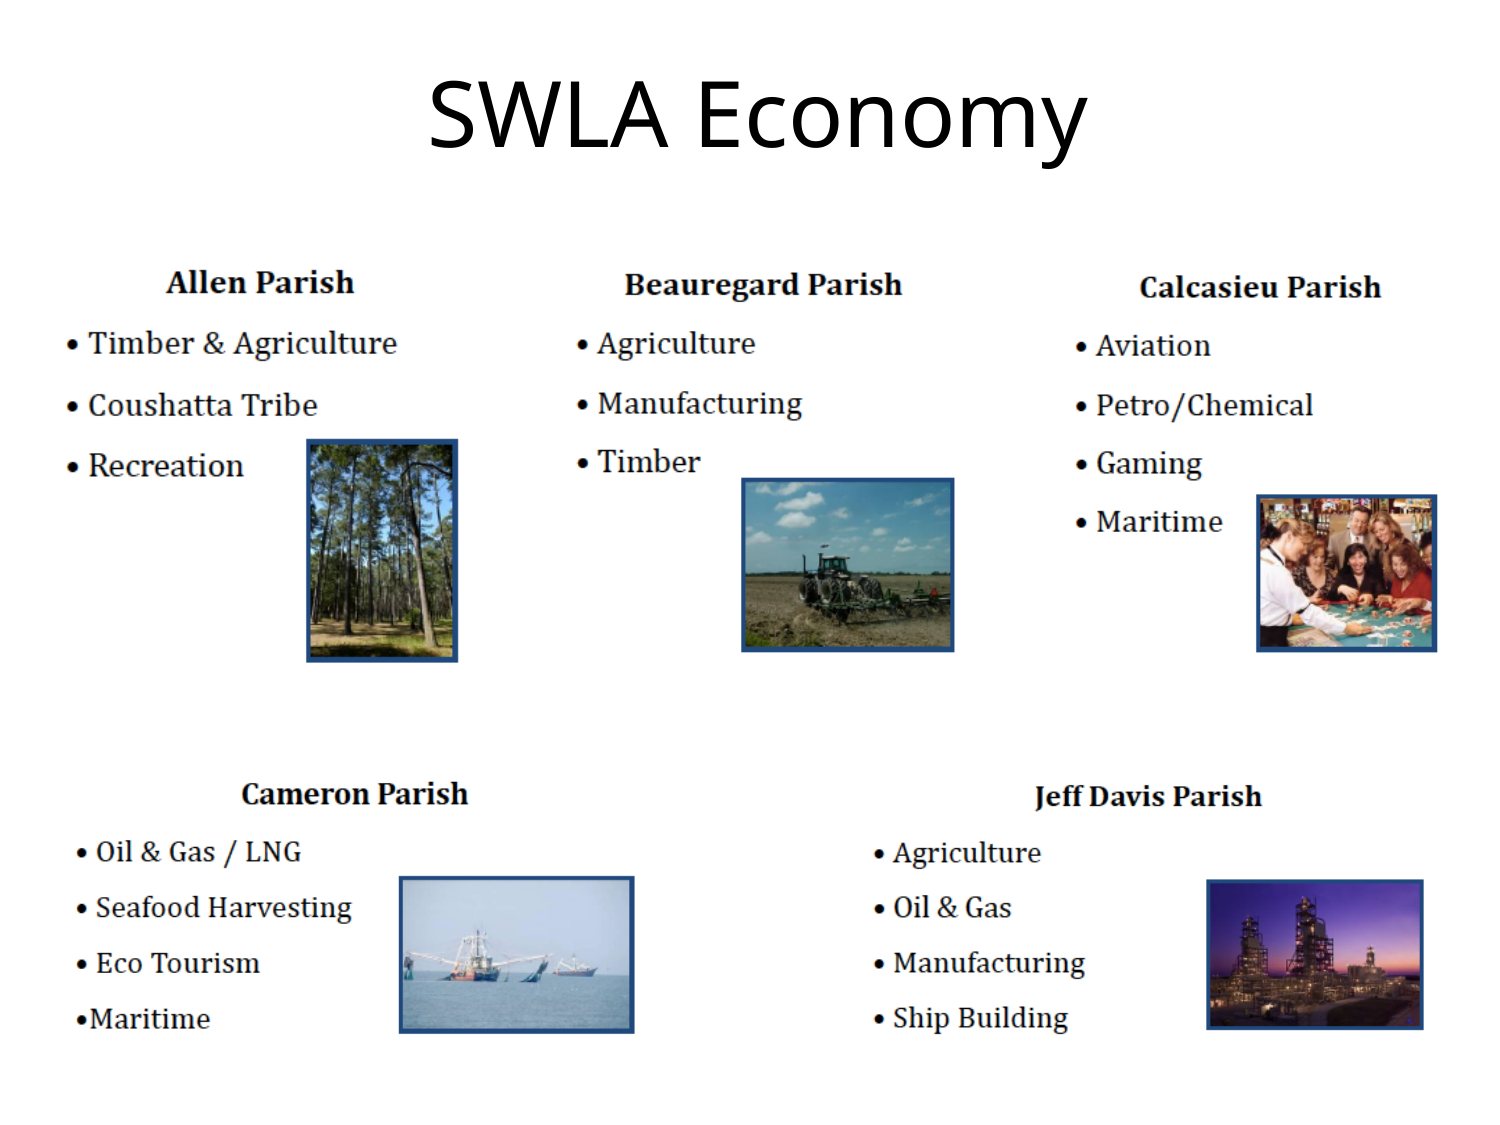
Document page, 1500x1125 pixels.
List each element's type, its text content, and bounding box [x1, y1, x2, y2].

picture [1066, 270, 1455, 665]
picture [68, 774, 644, 1042]
picture [865, 779, 1434, 1043]
title SWLA Economy [83, 44, 1433, 174]
picture [570, 270, 963, 665]
picture [59, 262, 467, 673]
